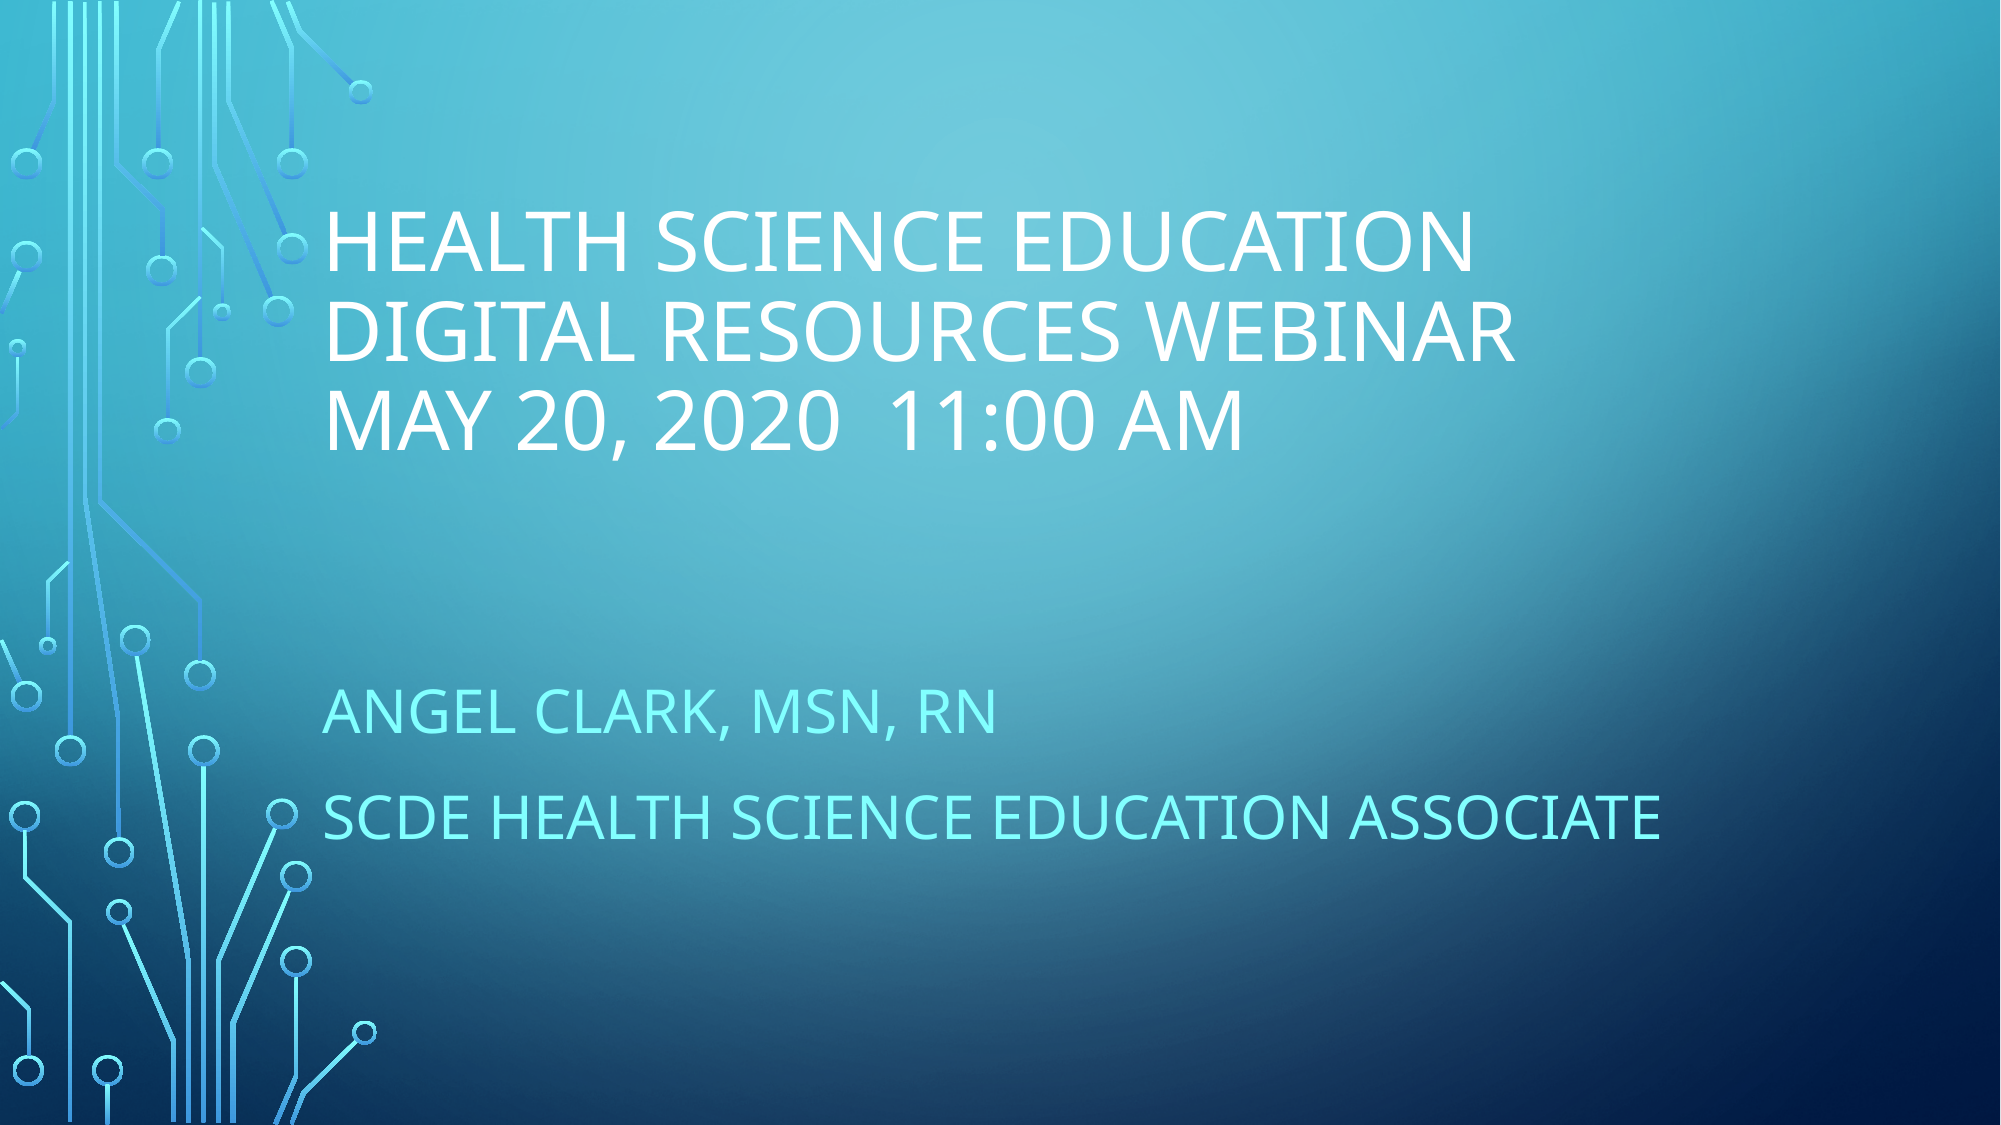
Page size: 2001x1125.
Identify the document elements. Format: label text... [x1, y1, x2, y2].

subtitle Angel Clark, MSN, RN SCDE Health Science Education Associate [307, 650, 1750, 863]
title Health Science Education Digital Resources Webinar May 20, 2020 11:00 AM [307, 184, 1750, 576]
